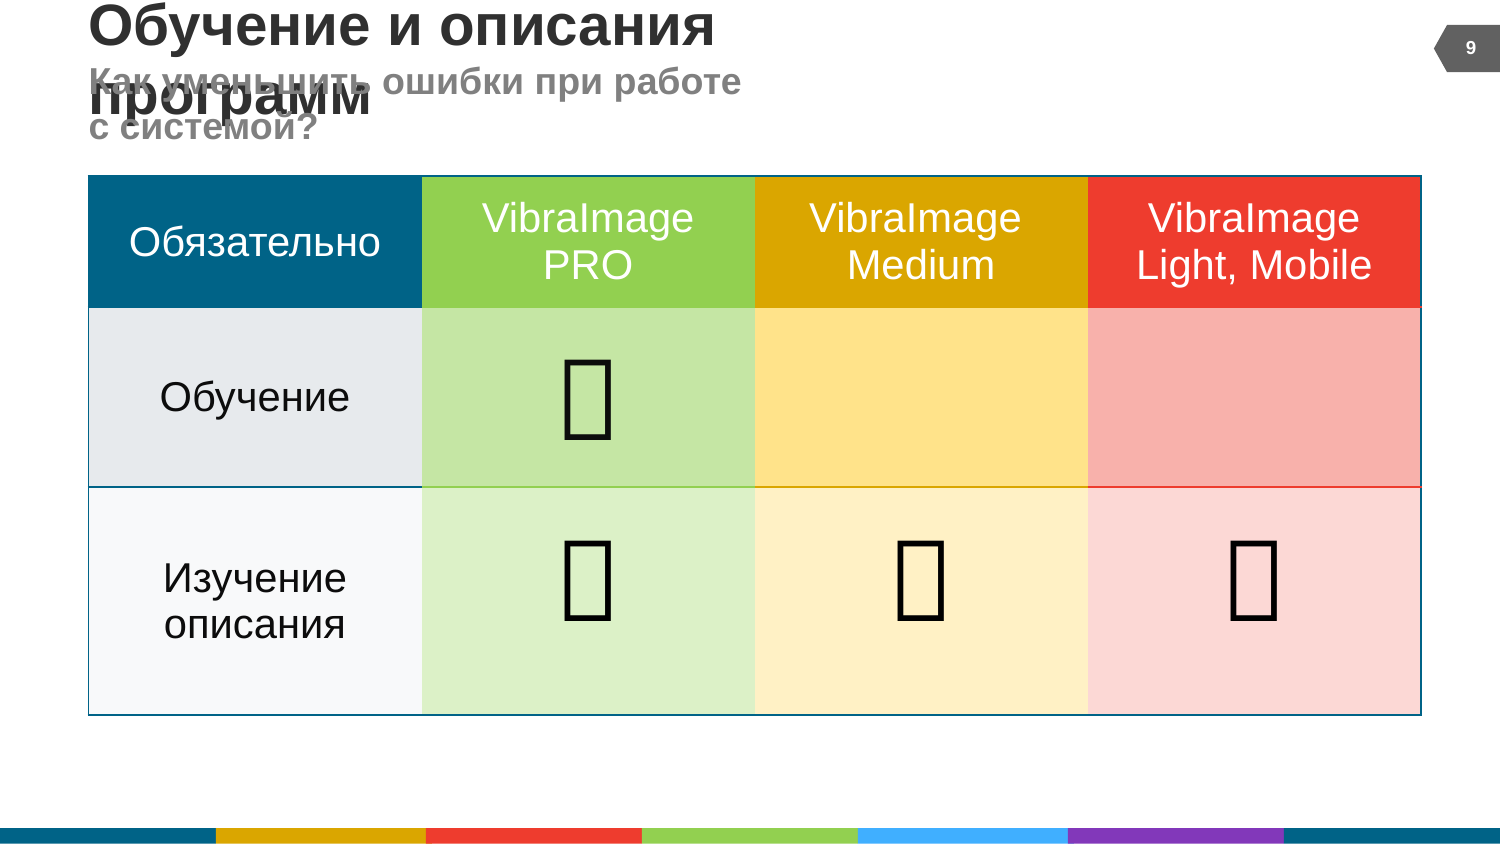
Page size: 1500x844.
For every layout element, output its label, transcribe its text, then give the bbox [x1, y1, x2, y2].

table_cell Изучение описания [89, 488, 422, 714]
table_cell [1088, 308, 1420, 486]
slide_number 9 [1439, 24, 1500, 70]
table_cell [755, 308, 1088, 486]
table_cell  [422, 308, 755, 486]
table_cell Обучение [89, 308, 422, 486]
table_header Обязательно [89, 177, 422, 306]
table_cell  [755, 488, 1088, 714]
list Как уменьшить ошибки при работе с системой? [88, 85, 764, 119]
table_cell  [422, 488, 755, 714]
table_cell  [1088, 488, 1420, 714]
table_header VibraImage Medium [755, 177, 1088, 306]
table_header VibraImage Light, Mobile [1088, 177, 1420, 306]
title Обучение и описания программ [88, 27, 1014, 86]
table_header VibraImage PRO [422, 177, 755, 306]
